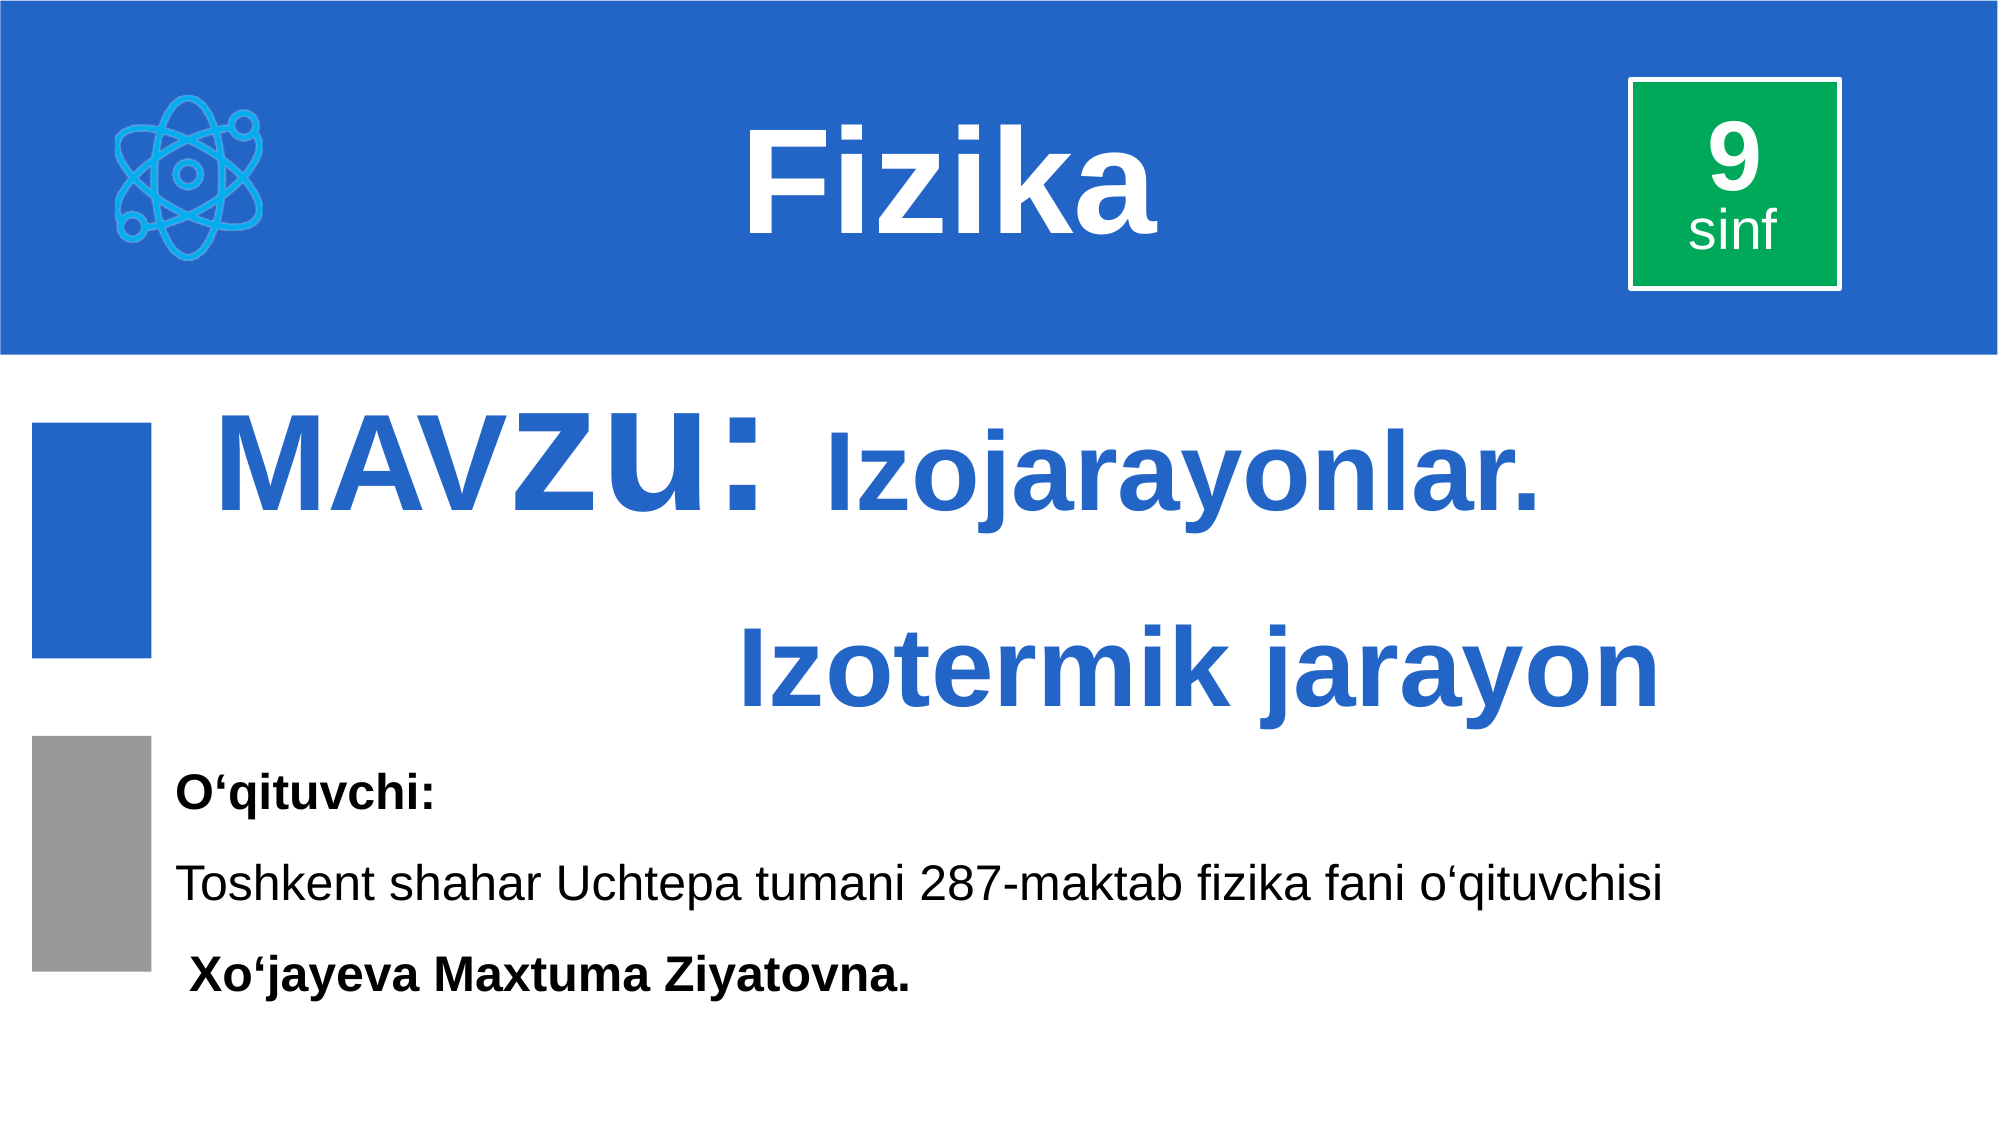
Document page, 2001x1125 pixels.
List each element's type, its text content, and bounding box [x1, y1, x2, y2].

text_box 9 [1650, 86, 1821, 211]
text_box [0, 0, 1998, 355]
text_box sinf [1689, 187, 1783, 261]
text_box [114, 95, 263, 261]
text_box [1630, 79, 1840, 289]
text_box [32, 422, 152, 659]
text_box MAVzu: Izojarayonlar. Izotermik jarayon O‘qituvchi: Toshkent shahar Uchtepa tumani 287-maktab fizika fani o‘qituvchisi Xo‘jayeva Maxtuma Ziyatovna. [168, 456, 1998, 1125]
text_box Fizika [337, 78, 1556, 264]
text_box [32, 735, 152, 972]
